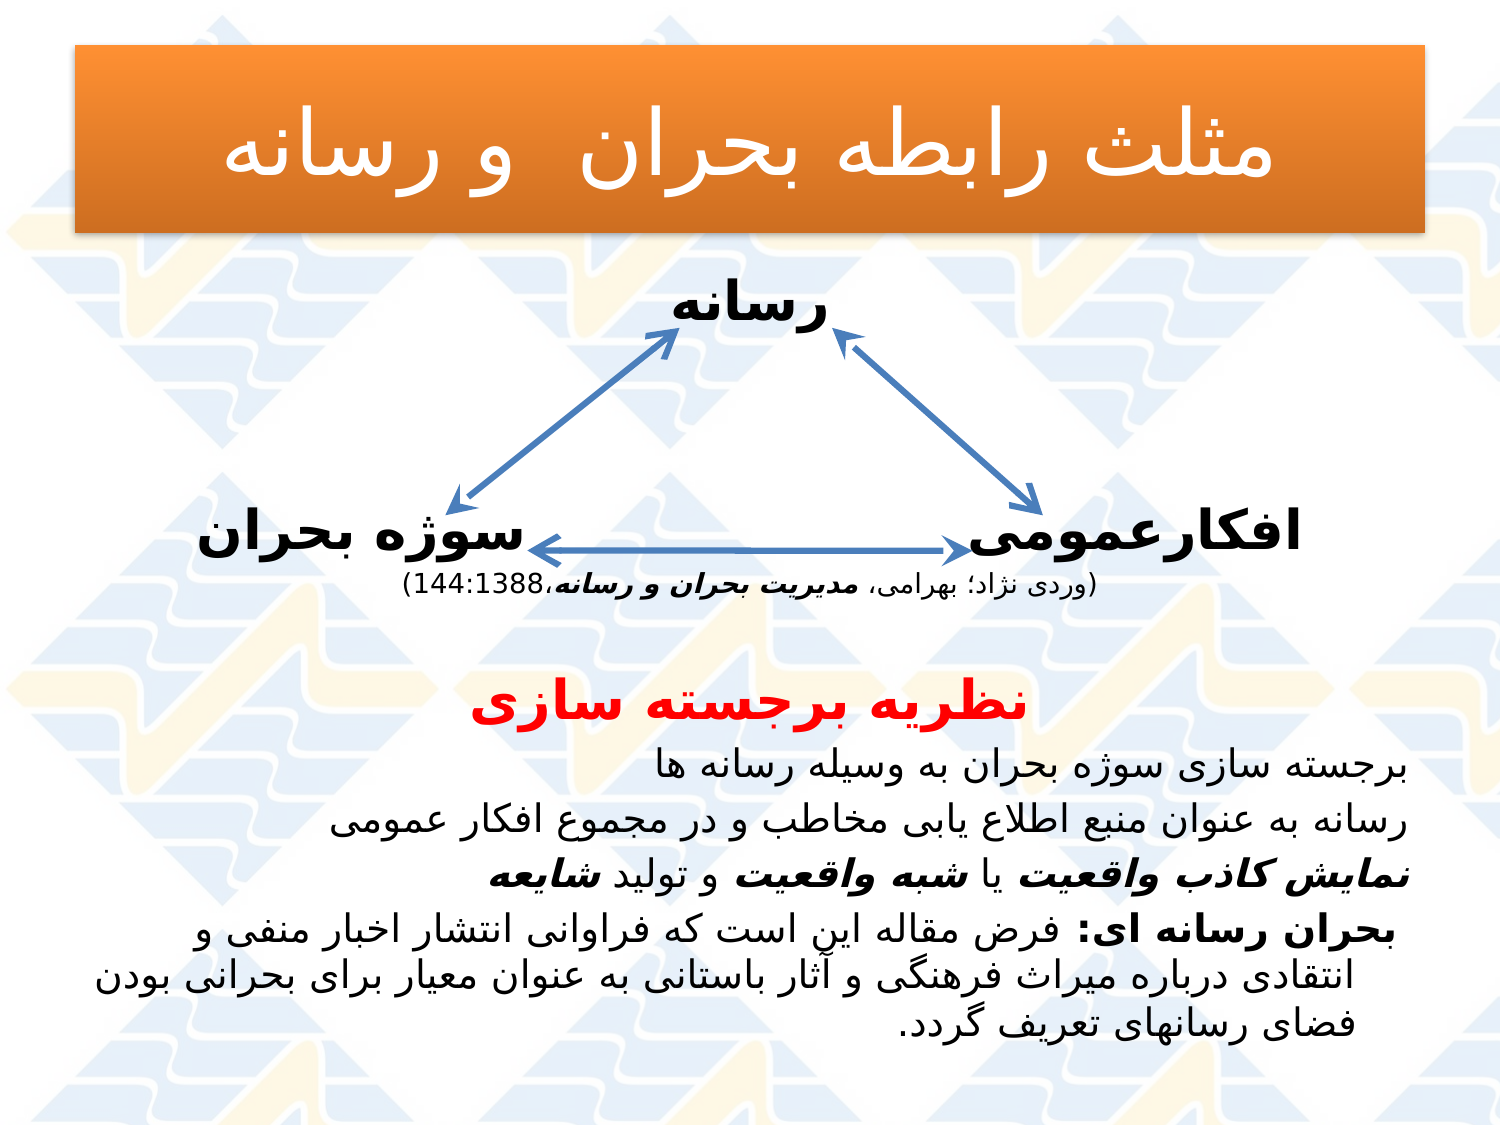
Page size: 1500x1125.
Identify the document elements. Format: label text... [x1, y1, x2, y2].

title مثلث رابطه بحران و رسانه [75, 45, 1425, 233]
list رسانه افکارعمومی سوژه بحران (وردی نژاد؛ بهرامی، مديريت بحران و رسانه،144:1388) نظریه برجسته سازی برجسته سازی سوژه بحران به وسیله رسانه ها رسانه به عنوان منبع اطلاع یابی مخاطب و در مجموع افکار عمومی نمایش کاذب واقعیت یا شبه واقعیت و تولید شایعه بحران رسانه ای: فرض مقاله این است که فراوانی انتشار اخبار منفی و انتقادی درباره میراث فرهنگی و آثار باستانی به عنوان معیار برای بحرانی بودن فضای رسانه­ای تعریف گردد. [75, 257, 1425, 1055]
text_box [445, 327, 1044, 552]
